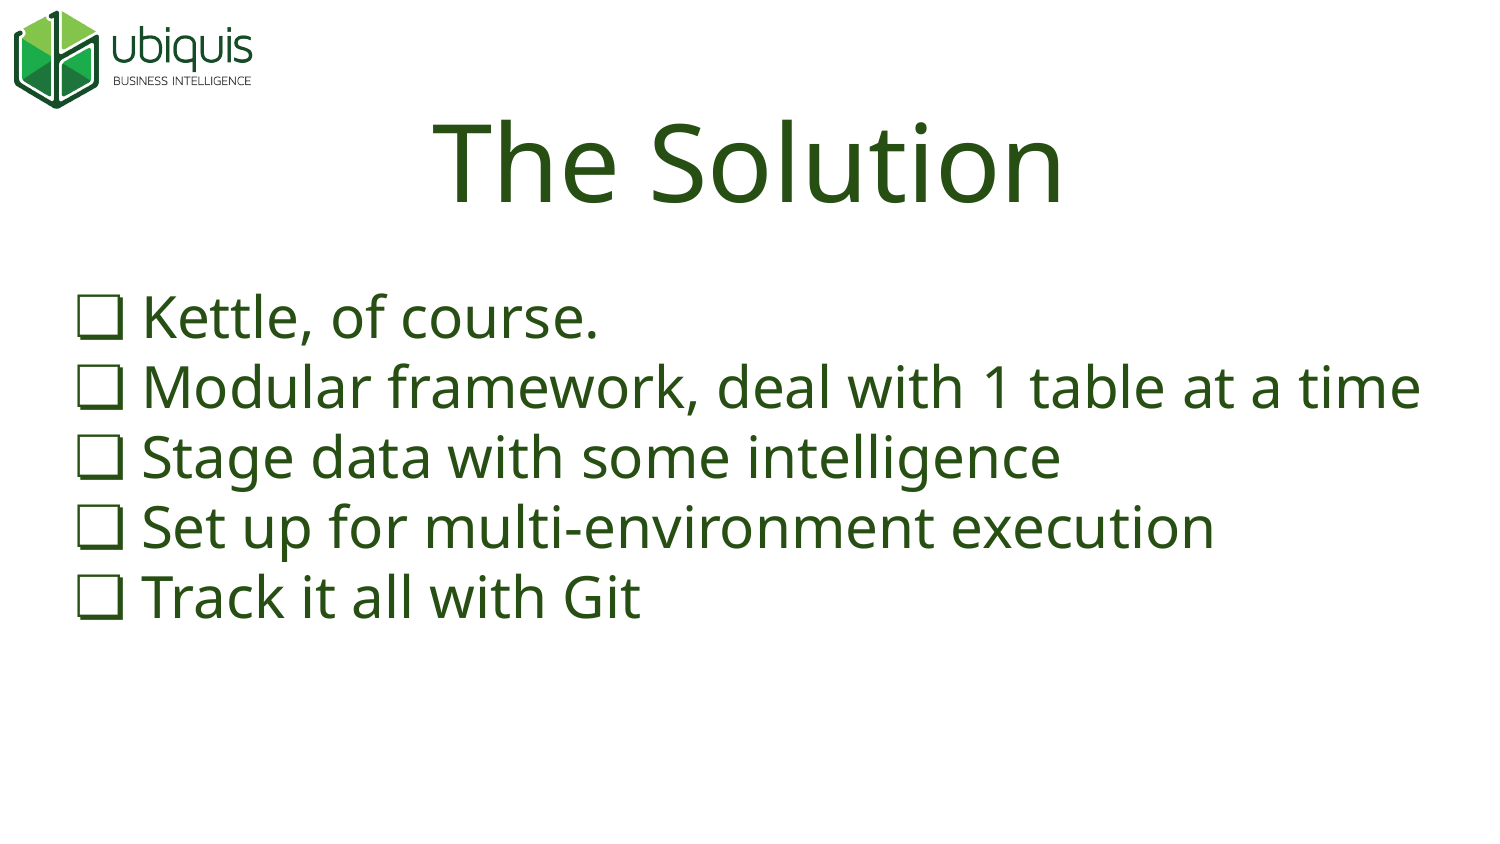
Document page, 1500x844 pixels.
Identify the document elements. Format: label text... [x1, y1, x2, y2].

title The Solution [51, 72, 1449, 240]
picture [0, 0, 266, 120]
subtitle Kettle, of course. Modular framework, deal with 1 table at a time Stage data with some intelligence Set up for multi-environment execution Track it all with Git [51, 265, 1449, 675]
